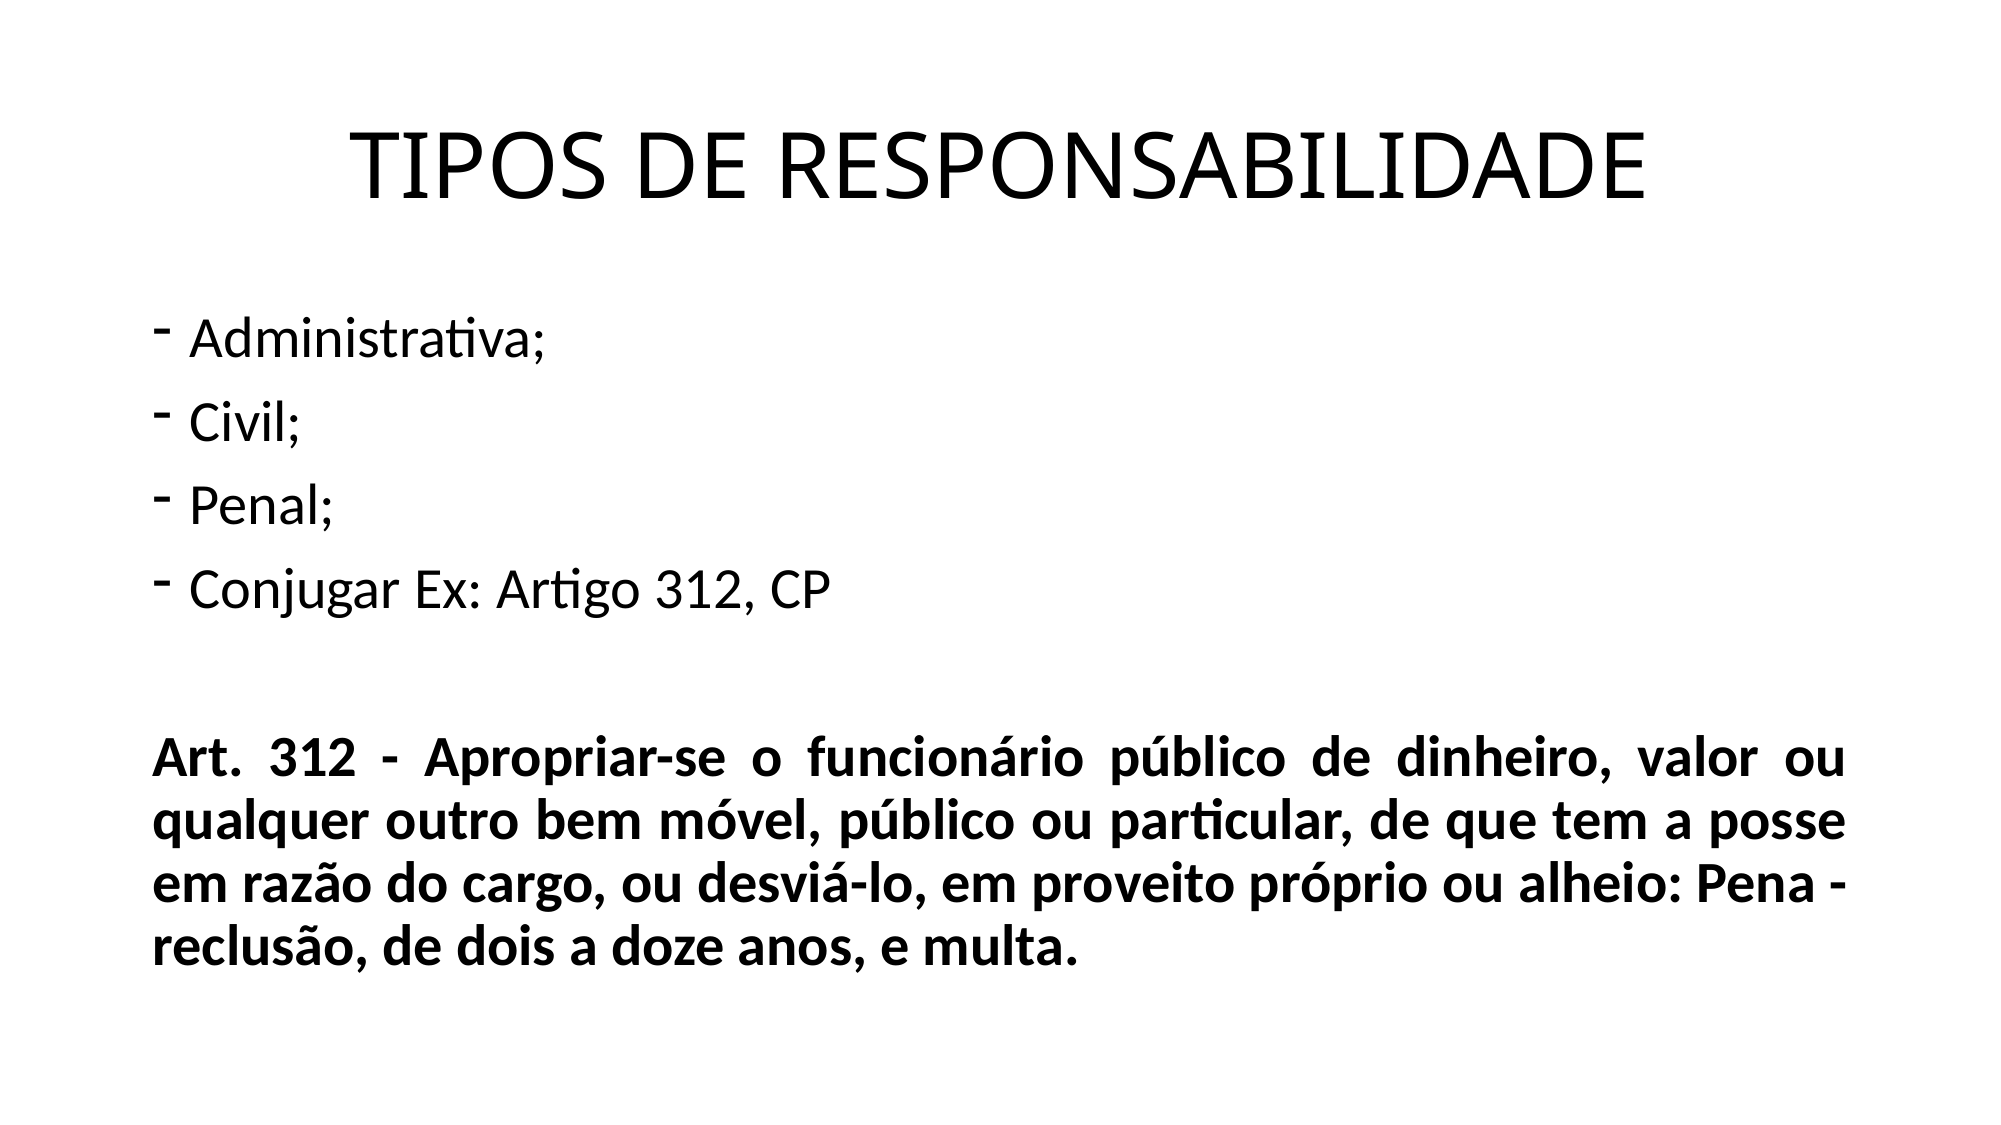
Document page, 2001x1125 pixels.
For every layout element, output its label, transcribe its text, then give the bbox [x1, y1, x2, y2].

list Administrativa; Civil; Penal; Conjugar Ex: Artigo 312, CP Art. 312 - Apropriar-se o funcionário público de dinheiro, valor ou qualquer outro bem móvel, público ou particular, de que tem a posse em razão do cargo, ou desviá-lo, em proveito próprio ou alheio: Pena - reclusão, de dois a doze anos, e multa. [137, 299, 1863, 1014]
title TIPOS DE RESPONSABILIDADE [137, 59, 1863, 278]
